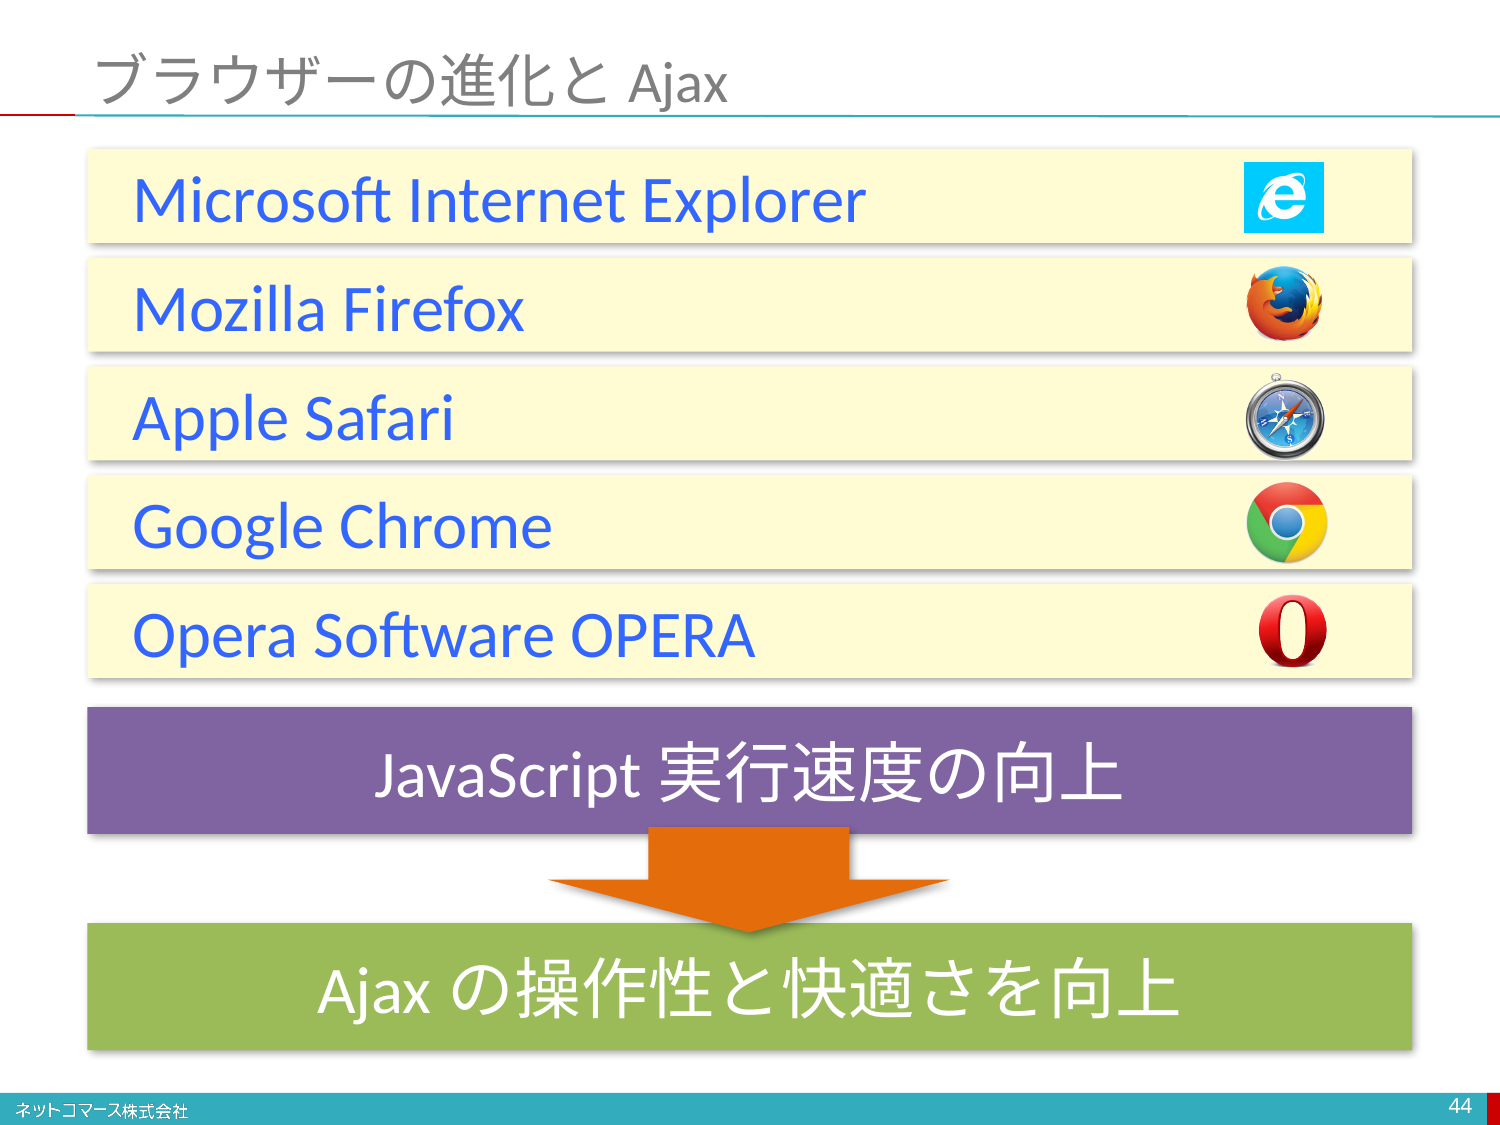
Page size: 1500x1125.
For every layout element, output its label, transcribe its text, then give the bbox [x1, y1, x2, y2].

text_box [548, 827, 950, 933]
picture [1252, 591, 1332, 671]
text_box Microsoft Internet Explorer [87, 148, 1413, 243]
text_box Apple Safari [87, 366, 1413, 461]
slide_number 44 [1137, 1089, 1488, 1125]
picture [1244, 371, 1326, 461]
text_box Ajaxの操作性と快適さを向上 [87, 923, 1413, 1051]
text_box Mozilla Firefox [87, 257, 1413, 352]
title ブラウザーの進化とAjax [75, 45, 1500, 114]
text_box Opera Software OPERA [87, 583, 1413, 678]
picture [16, 1101, 188, 1120]
picture [1244, 264, 1324, 344]
picture [1202, 480, 1372, 566]
text_box Google Chrome [87, 475, 1413, 570]
text_box JavaScript実行速度の向上 [87, 707, 1413, 834]
picture [1258, 173, 1305, 220]
